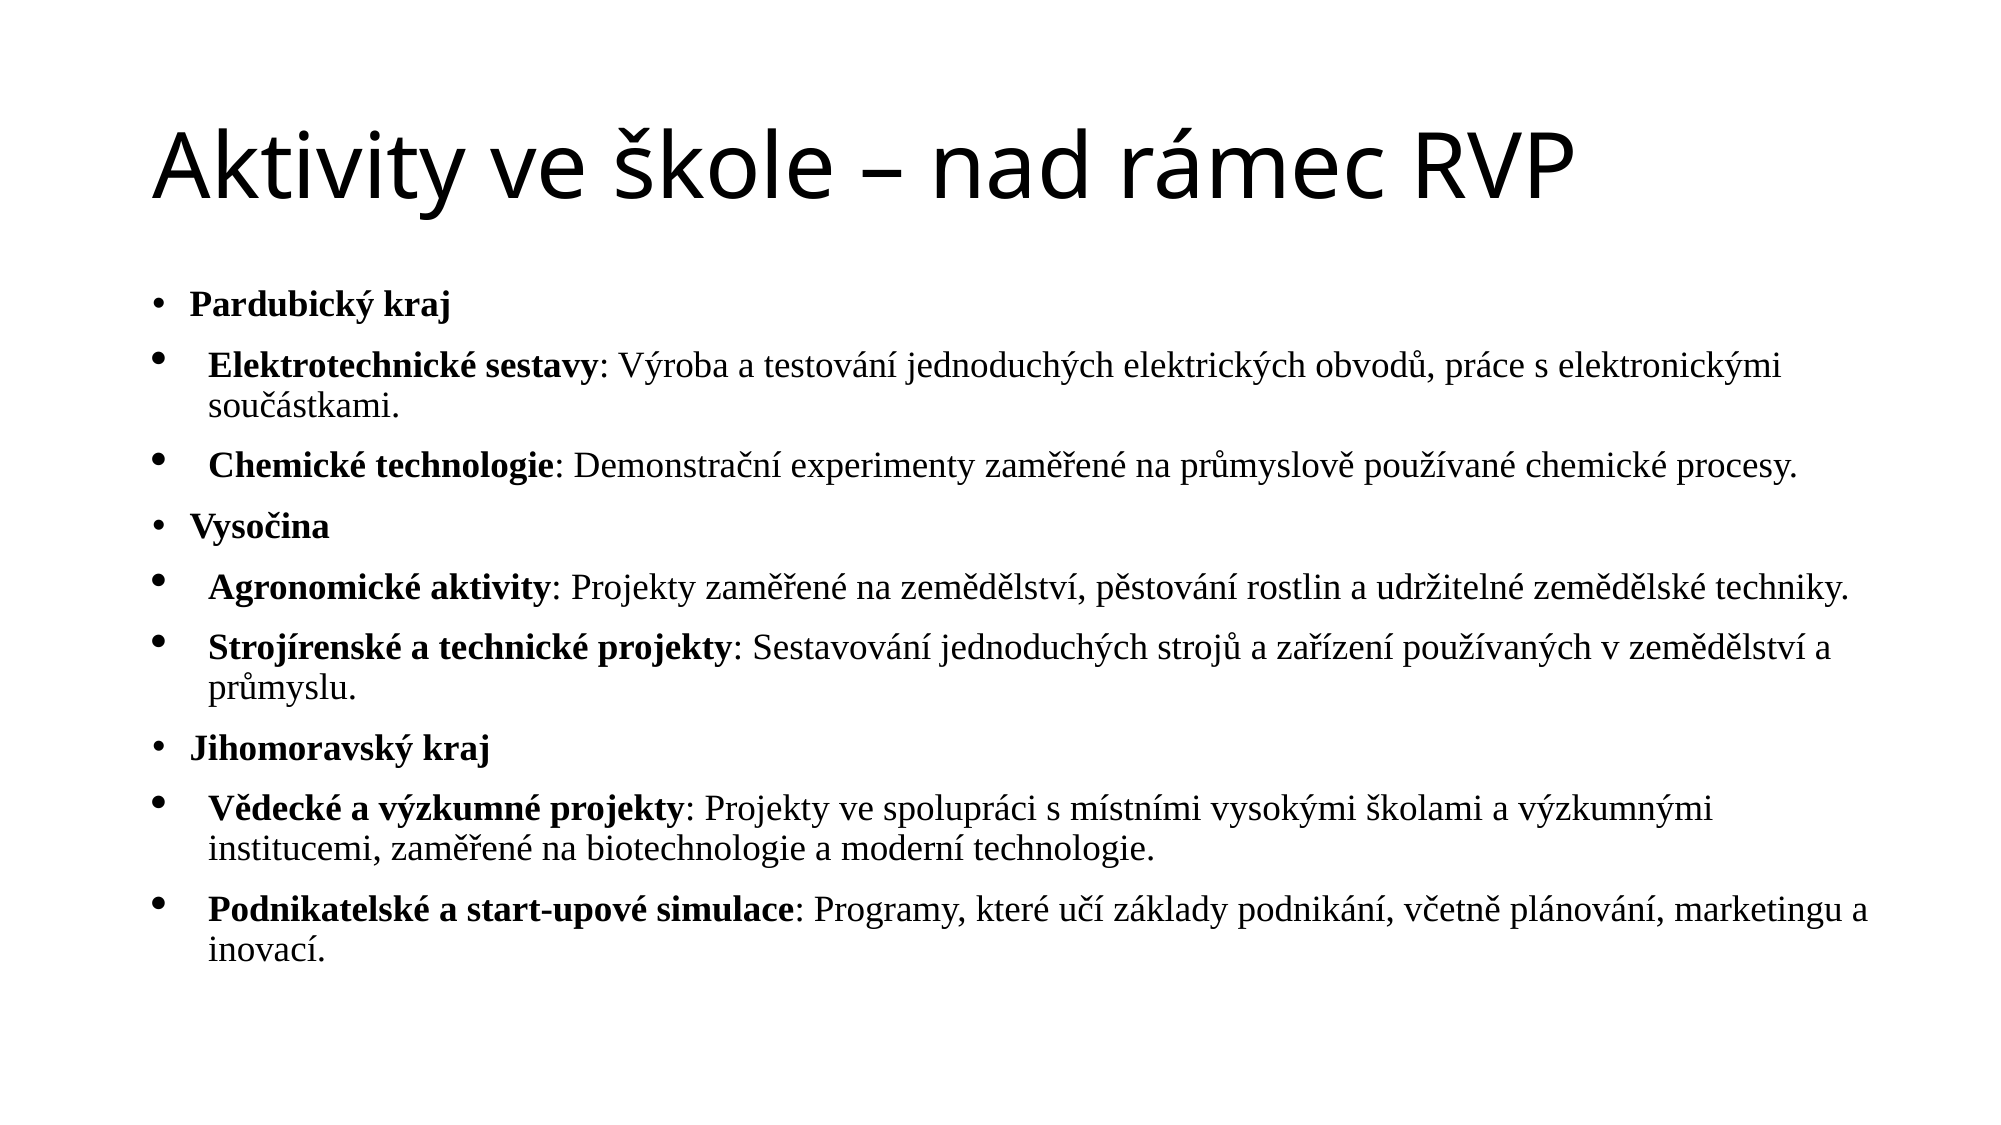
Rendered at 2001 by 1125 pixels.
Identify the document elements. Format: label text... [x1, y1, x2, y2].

title Aktivity ve škole – nad rámec RVP [137, 59, 1863, 277]
list Pardubický kraj Elektrotechnické sestavy: Výroba a testování jednoduchých elektrických obvodů, práce s elektronickými součástkami. Chemické technologie: Demonstrační experimenty zaměřené na průmyslově používané chemické procesy. Vysočina Agronomické aktivity: Projekty zaměřené na zemědělství, pěstování rostlin a udržitelné zemědělské techniky. Strojírenské a technické projekty: Sestavování jednoduchých strojů a zařízení používaných v zemědělství a průmyslu. Jihomoravský kraj Vědecké a výzkumné projekty: Projekty ve spolupráci s místními vysokými školami a výzkumnými institucemi, zaměřené na biotechnologie a moderní technologie. Podnikatelské a start-upové simulace: Programy, které učí základy podnikání, včetně plánování, marketingu a inovací. [137, 277, 1886, 1014]
